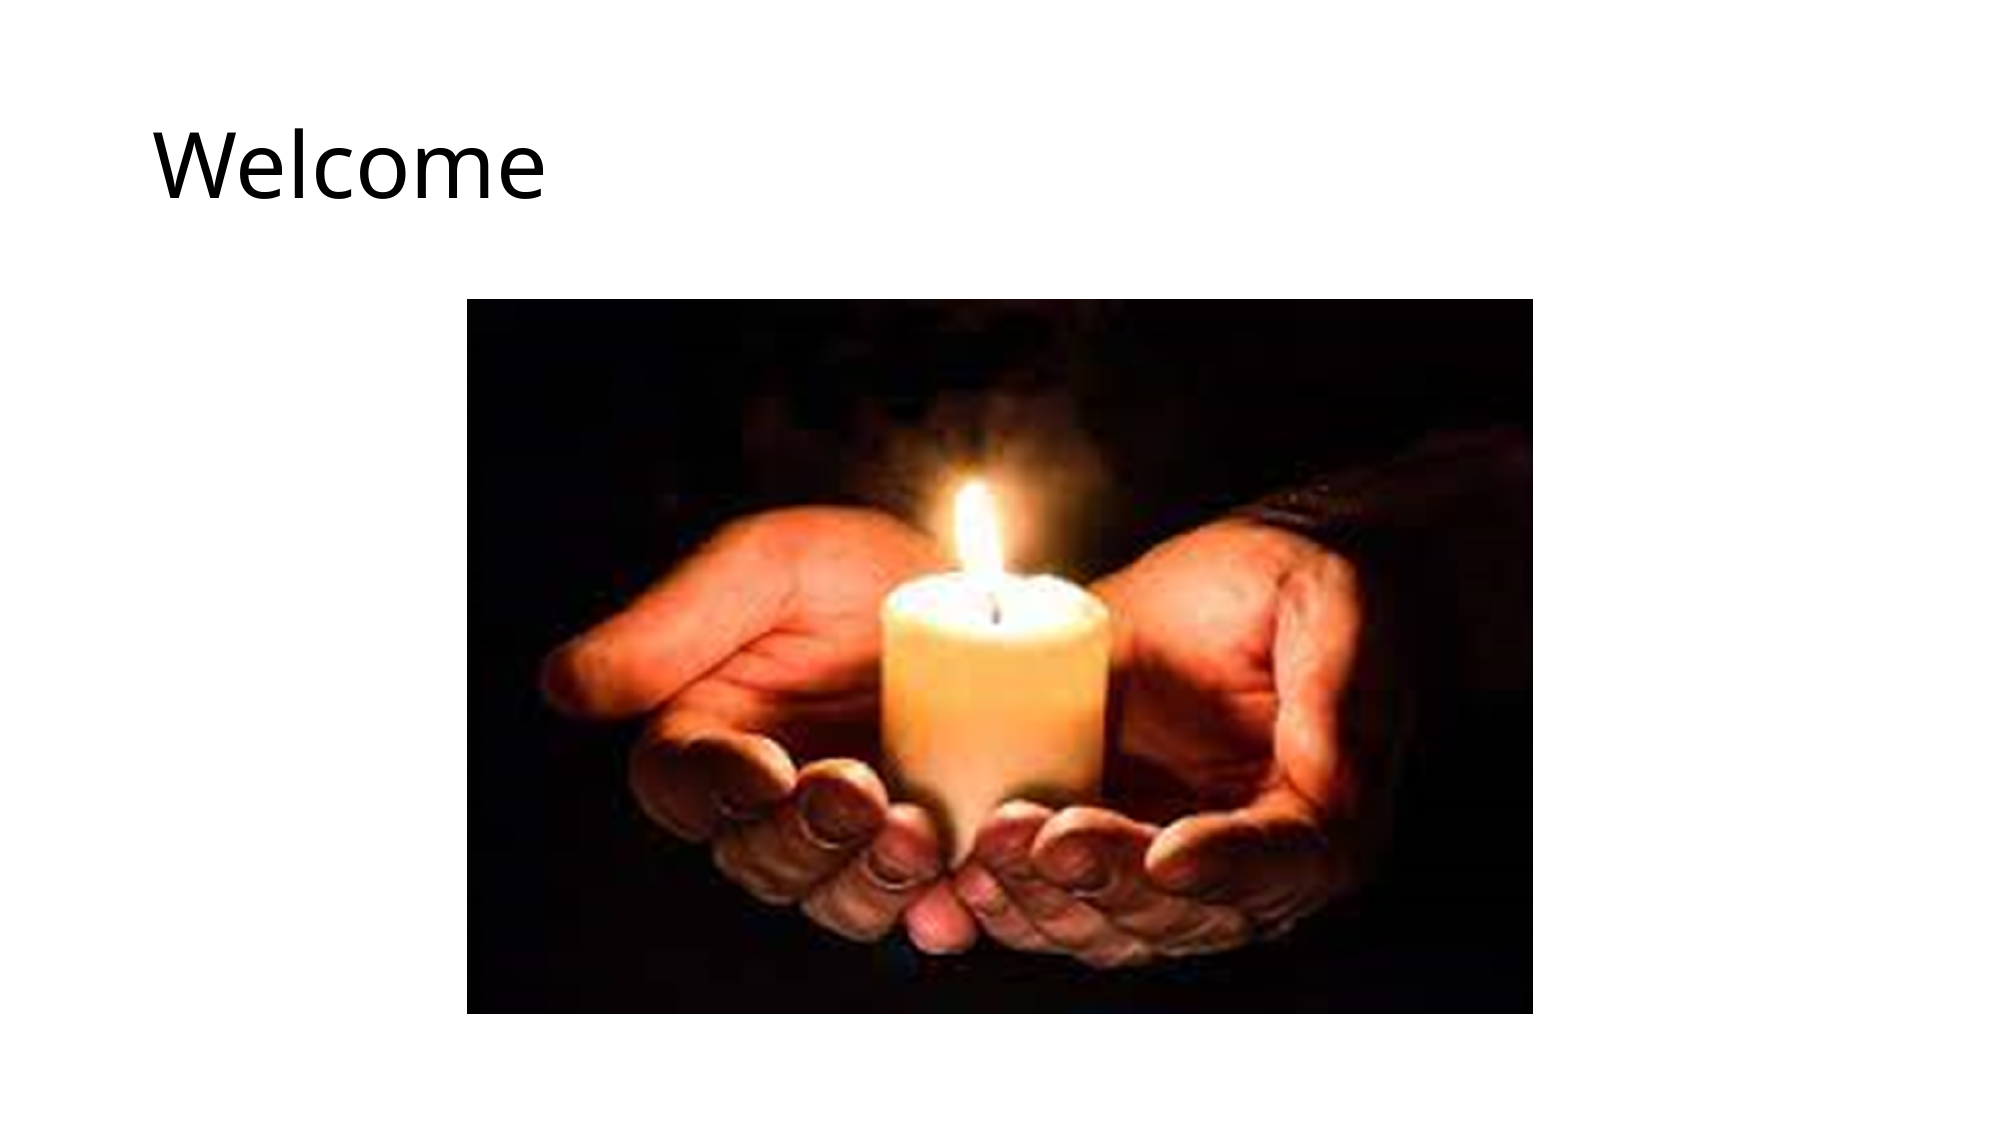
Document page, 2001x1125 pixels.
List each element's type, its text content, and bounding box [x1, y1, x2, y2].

title Welcome [137, 59, 1863, 278]
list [467, 299, 1533, 1014]
